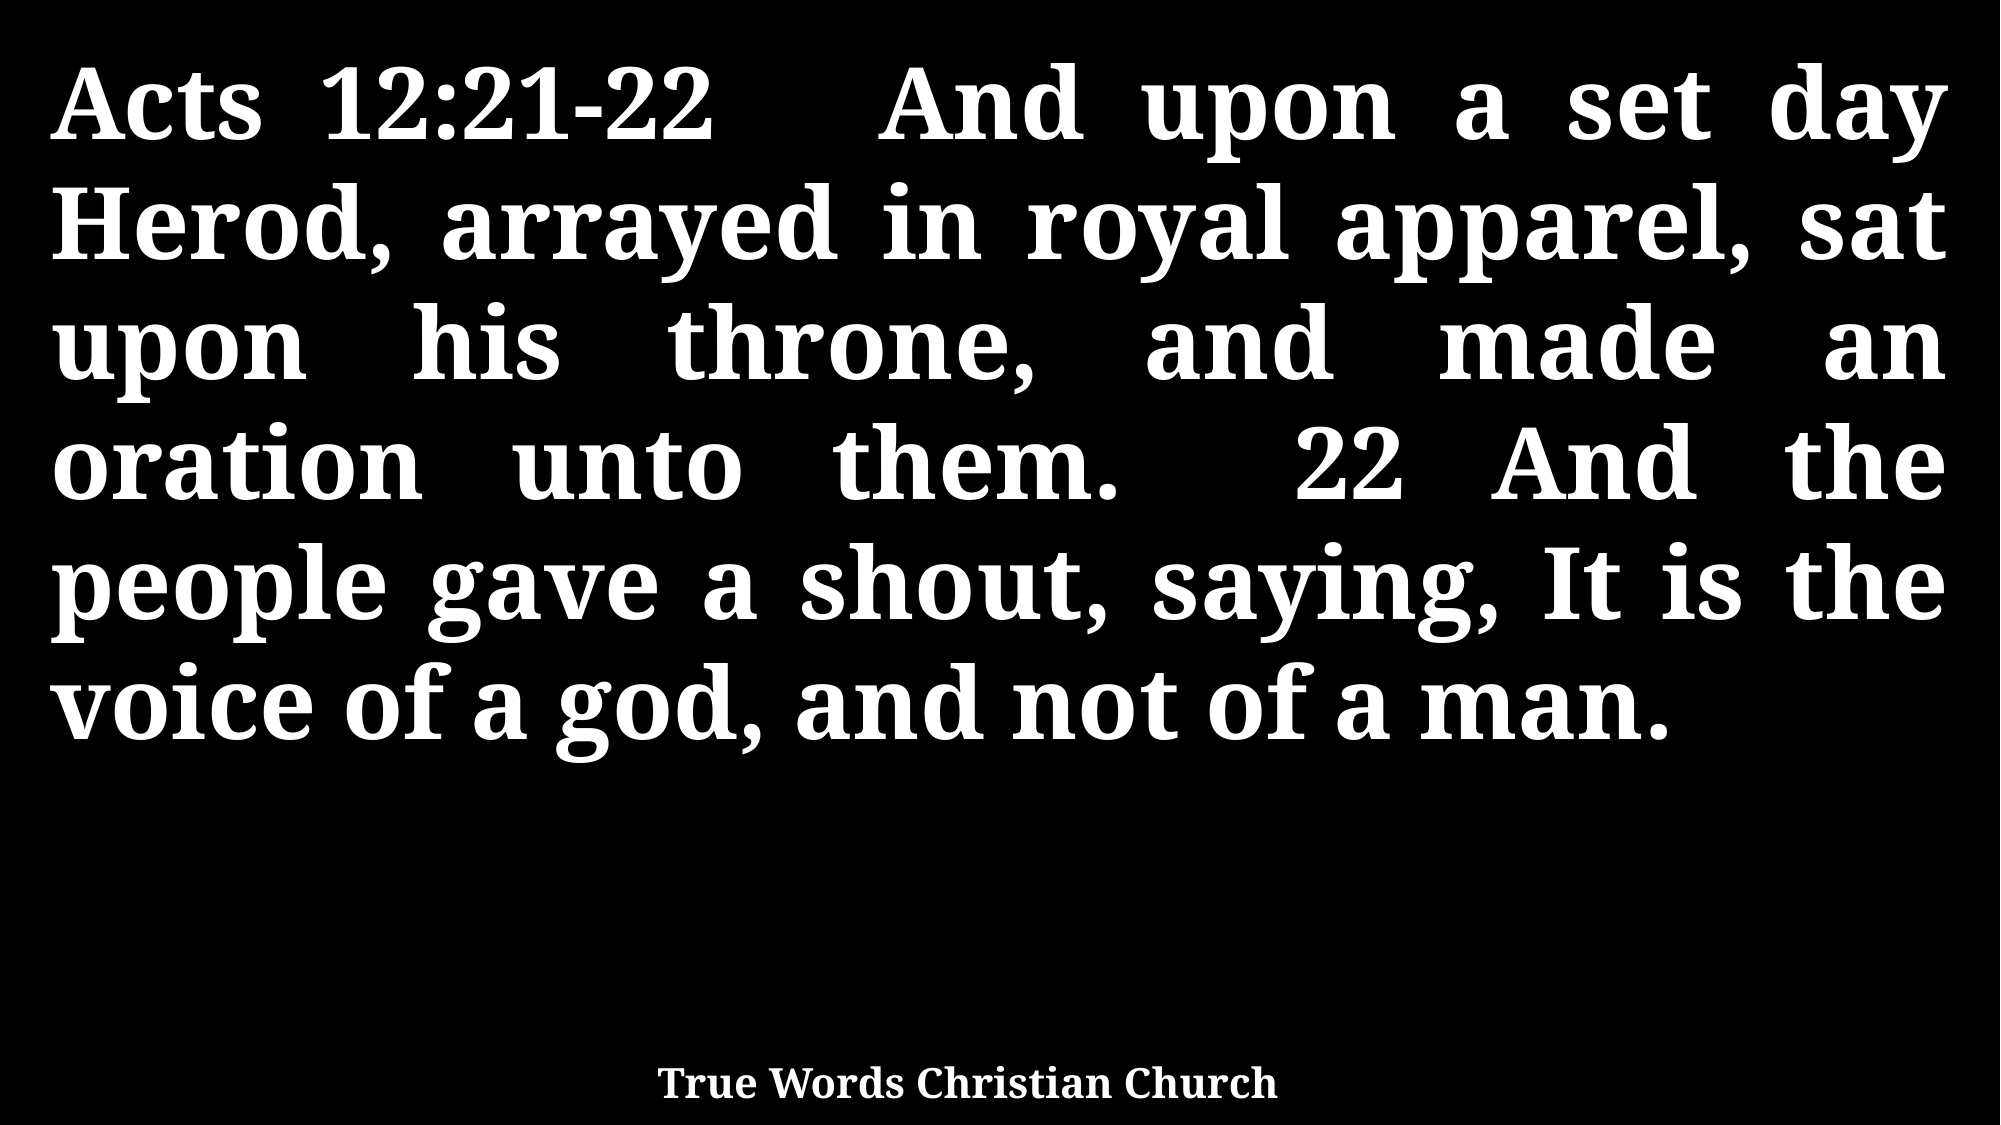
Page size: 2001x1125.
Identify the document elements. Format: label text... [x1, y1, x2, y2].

text_box True Words Christian Church [642, 1049, 1294, 1114]
text_box Acts 12:21-22 And upon a set day Herod, arrayed in royal apparel, sat upon his throne, and made an oration unto them. 22 And the people gave a shout, saying, It is the voice of a god, and not of a man. [35, 32, 1965, 767]
